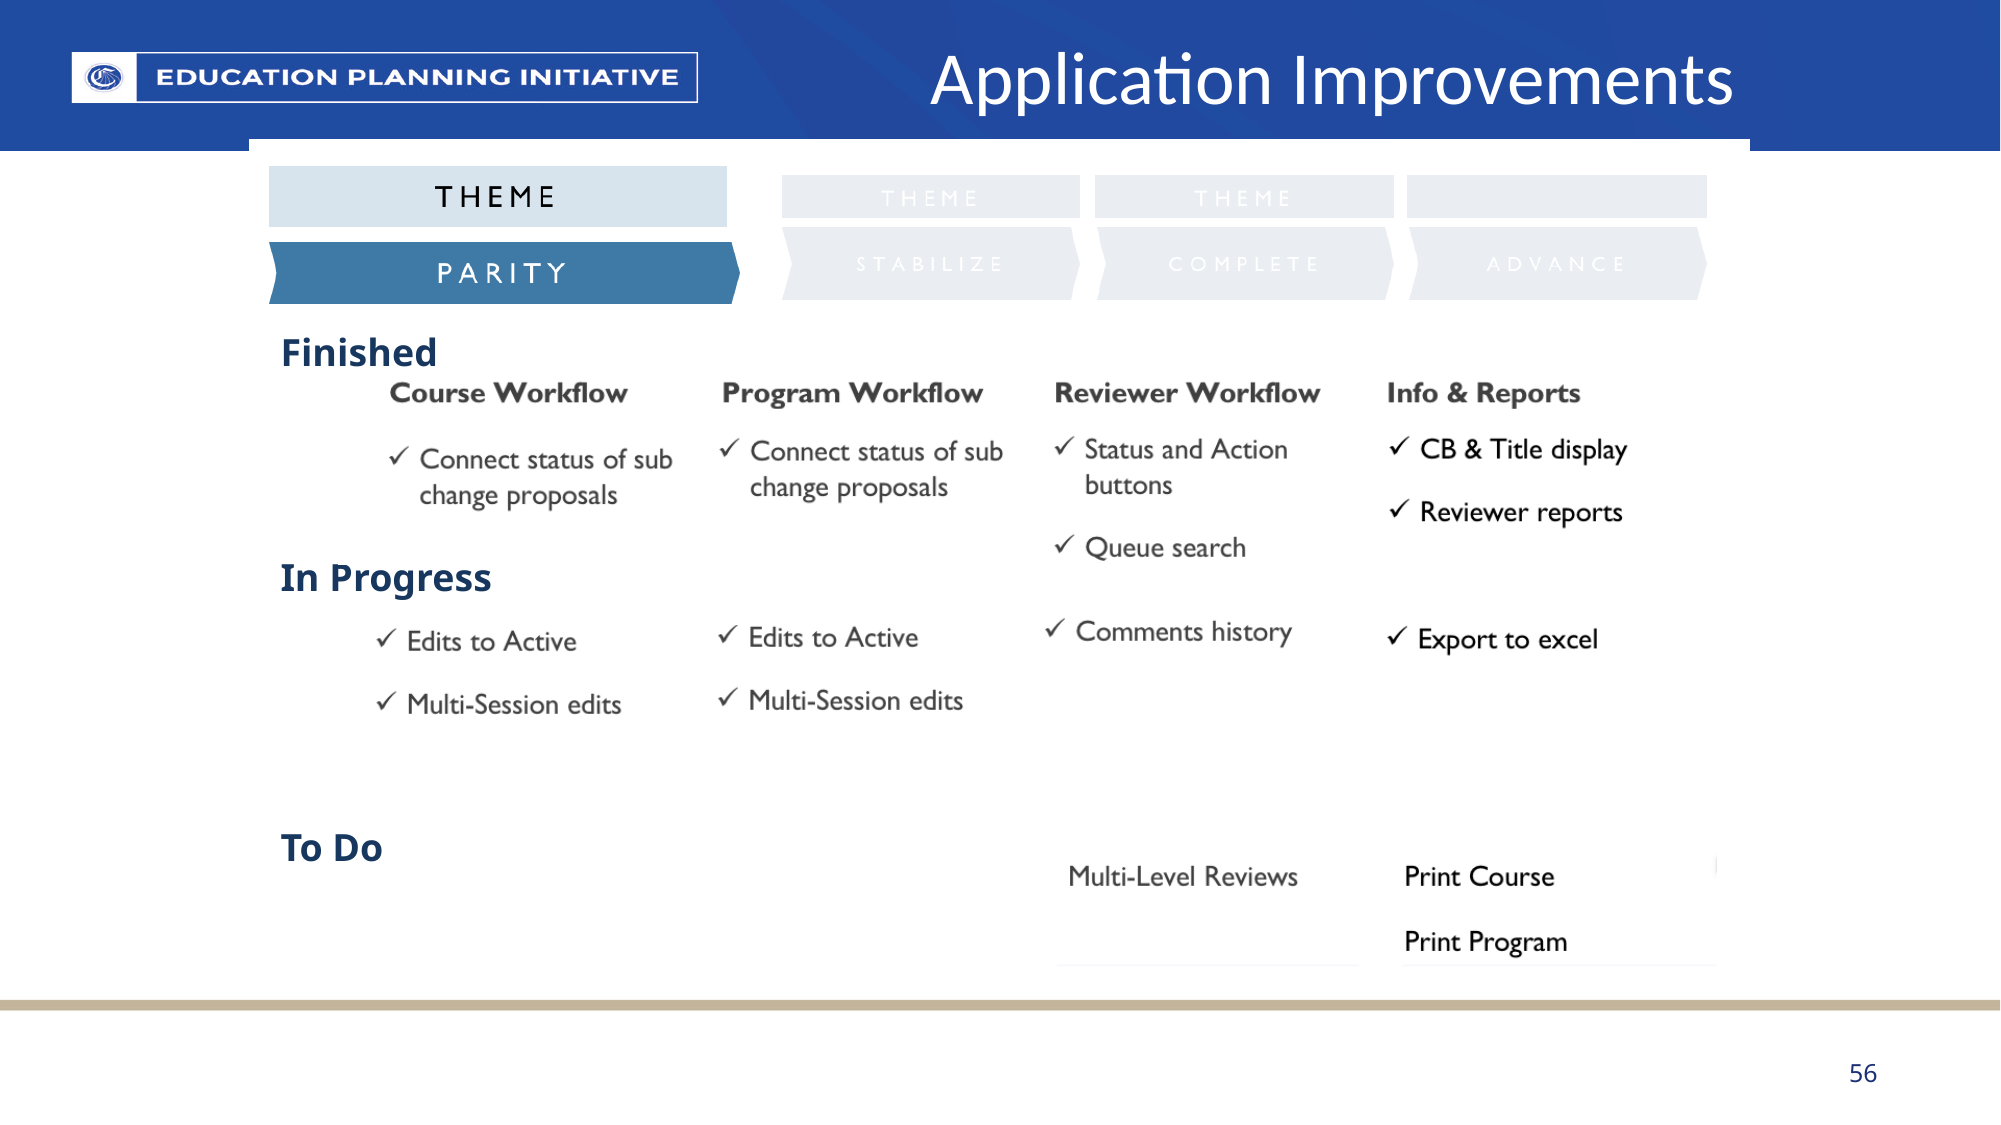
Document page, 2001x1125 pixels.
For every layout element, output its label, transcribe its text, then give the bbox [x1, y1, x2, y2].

title Application Improvements [456, 22, 1750, 138]
picture [0, 0, 2001, 1125]
text_box Finished In Progress To Do [265, 346, 1695, 741]
